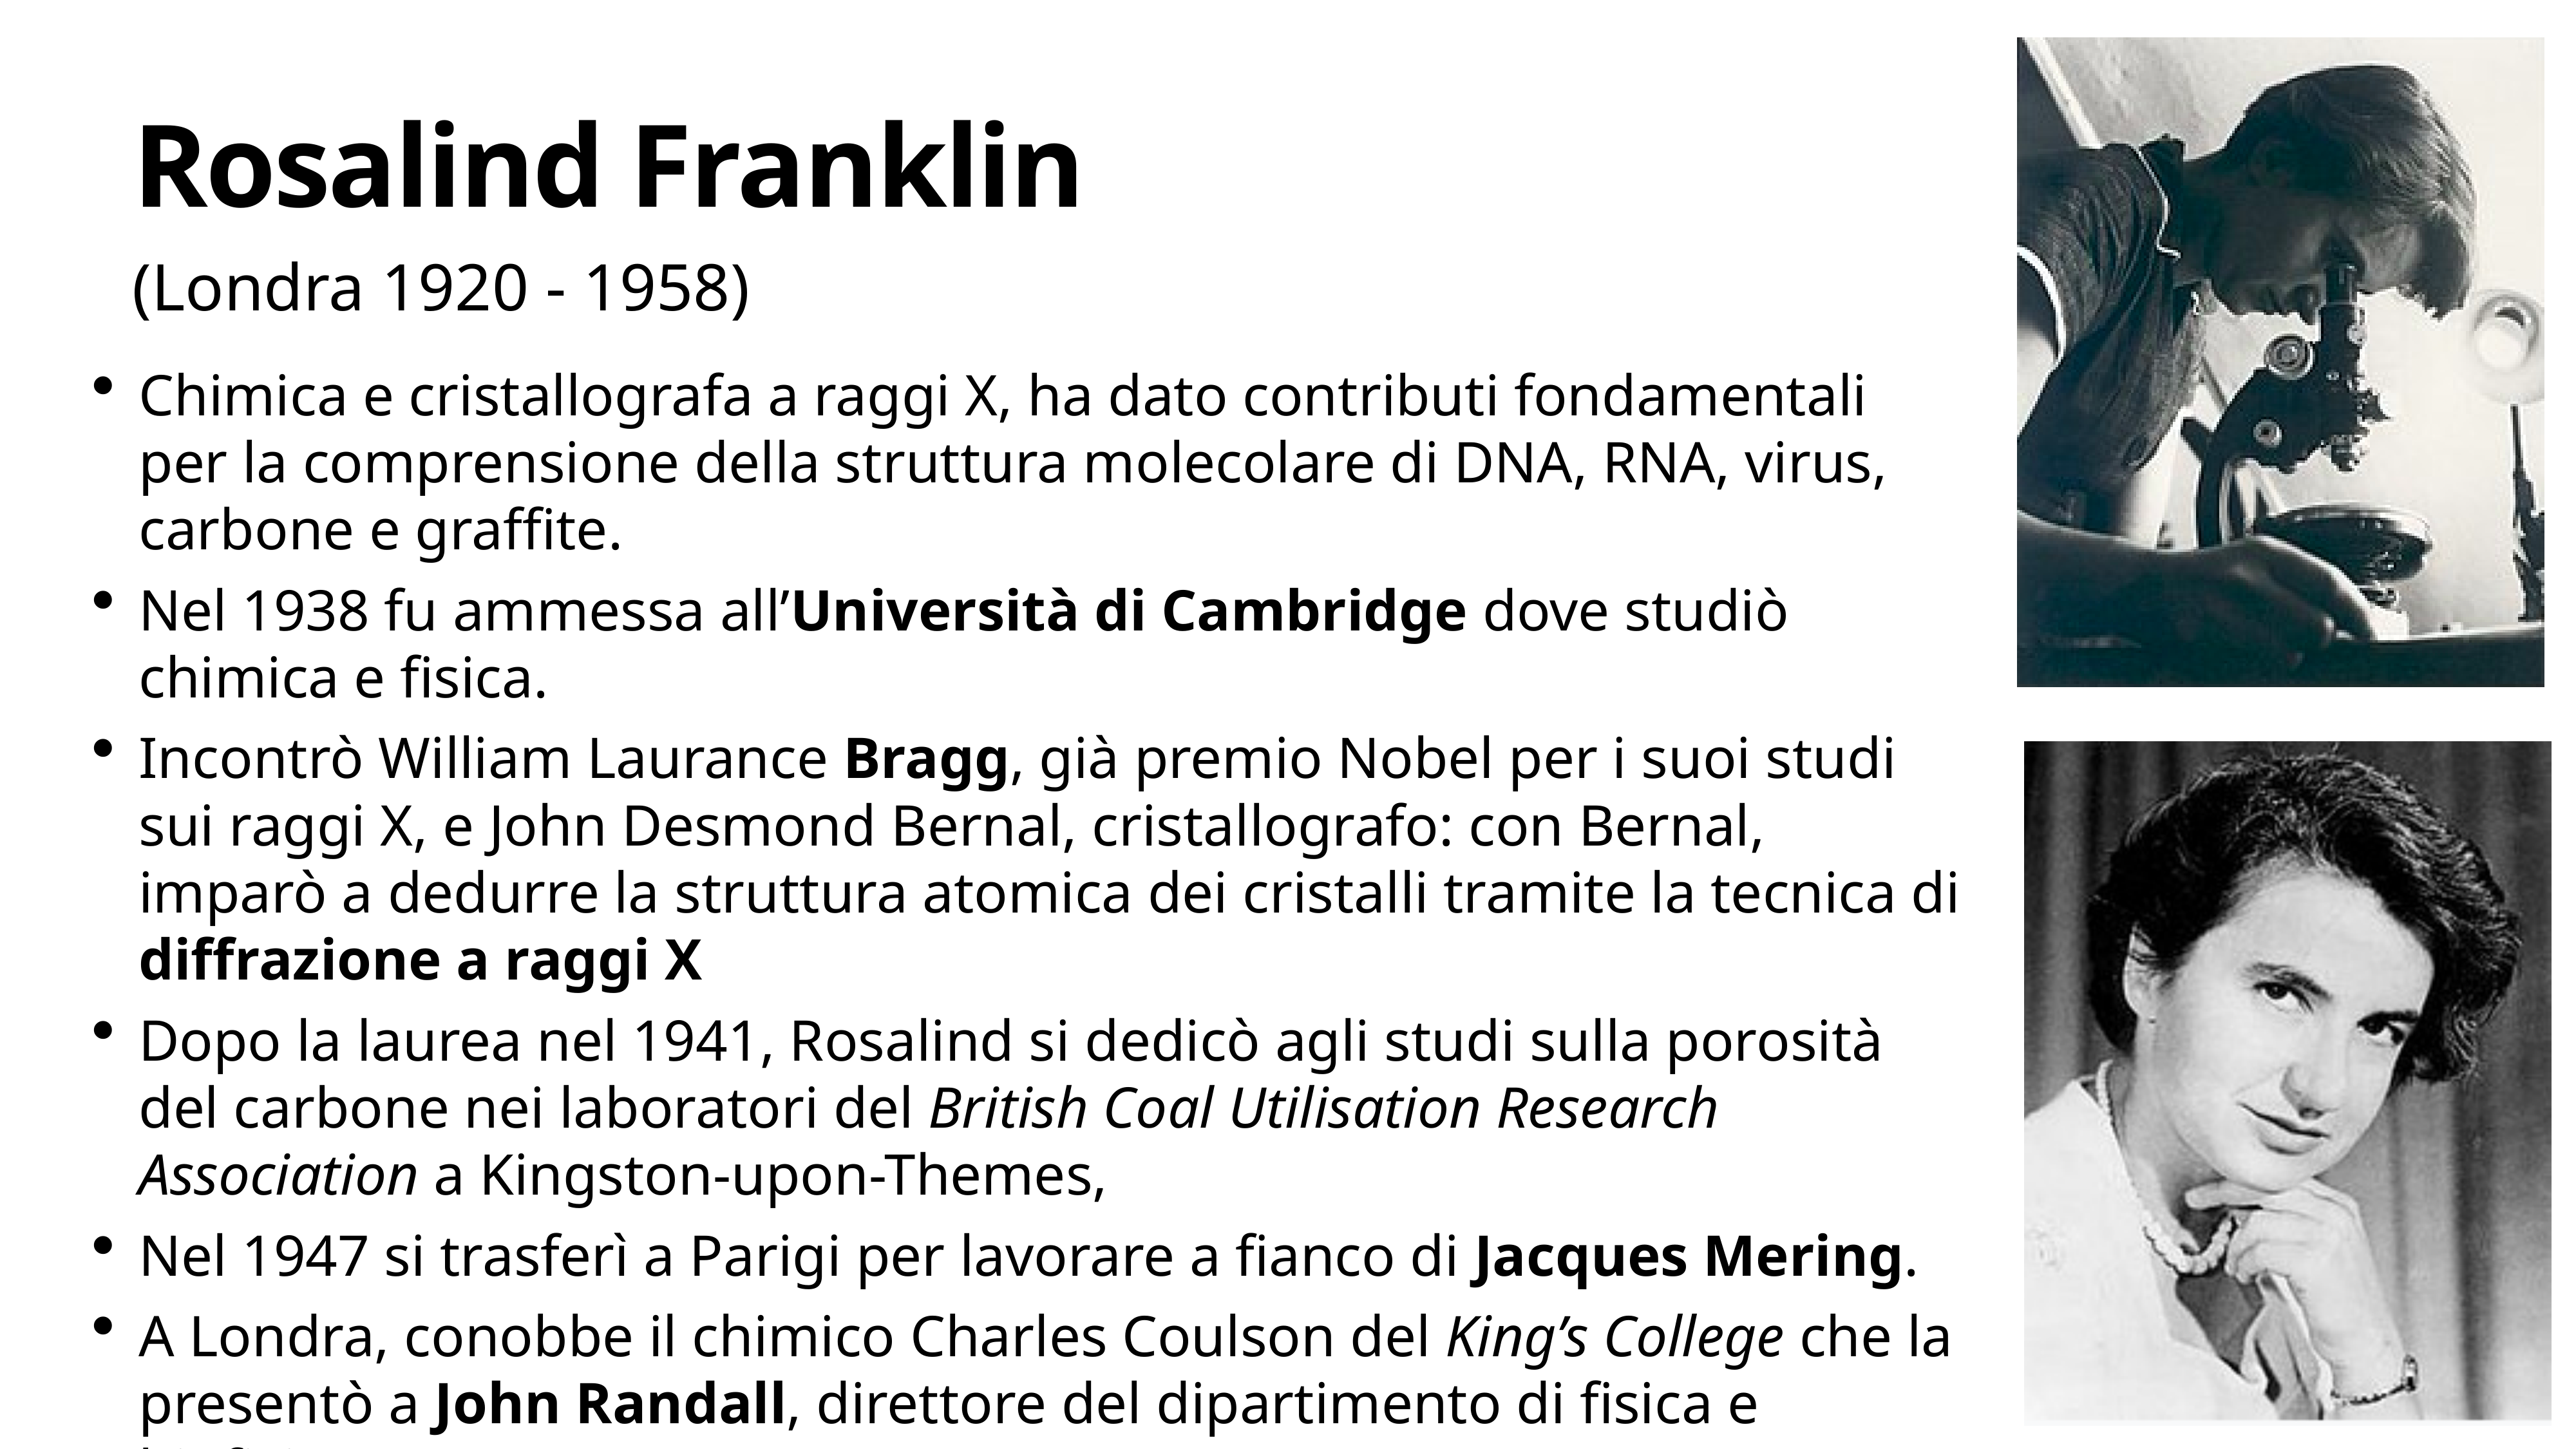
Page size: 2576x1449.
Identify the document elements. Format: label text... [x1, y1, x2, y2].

title Rosalind Franklin [127, 113, 2017, 251]
text_box (Londra 1920 - 1958) [127, 251, 2017, 350]
list Chimica e cristallografa a raggi X, ha dato contributi fondamentali per la comprensione della struttura molecolare di DNA, RNA, virus, carbone e graffite. Nel 1938 fu ammessa all’Università di Cambridge dove studiò chimica e fisica. Incontrò William Laurance Bragg, già premio Nobel per i suoi studi sui raggi X, e John Desmond Bernal, cristallografo: con Bernal, imparò a dedurre la struttura atomica dei cristalli tramite la tecnica di diffrazione a raggi X Dopo la laurea nel 1941, Rosalind si dedicò agli studi sulla porosità del carbone nei laboratori del British Coal Utilisation Research Association a Kingston-upon-Themes, Nel 1947 si trasferì a Parigi per lavorare a fianco di Jacques Mering. A Londra, conobbe il chimico Charles Coulson del King’s College che la presentò a John Randall, direttore del dipartimento di fisica e biofisica. Con una borsa di studio si mise a lavorare all’analisi della struttura del Dna assieme a Raymond Gosling e Maurice Wilkins. [86, 354, 1970, 1416]
picture [2024, 741, 2552, 1426]
picture [2017, 37, 2544, 687]
